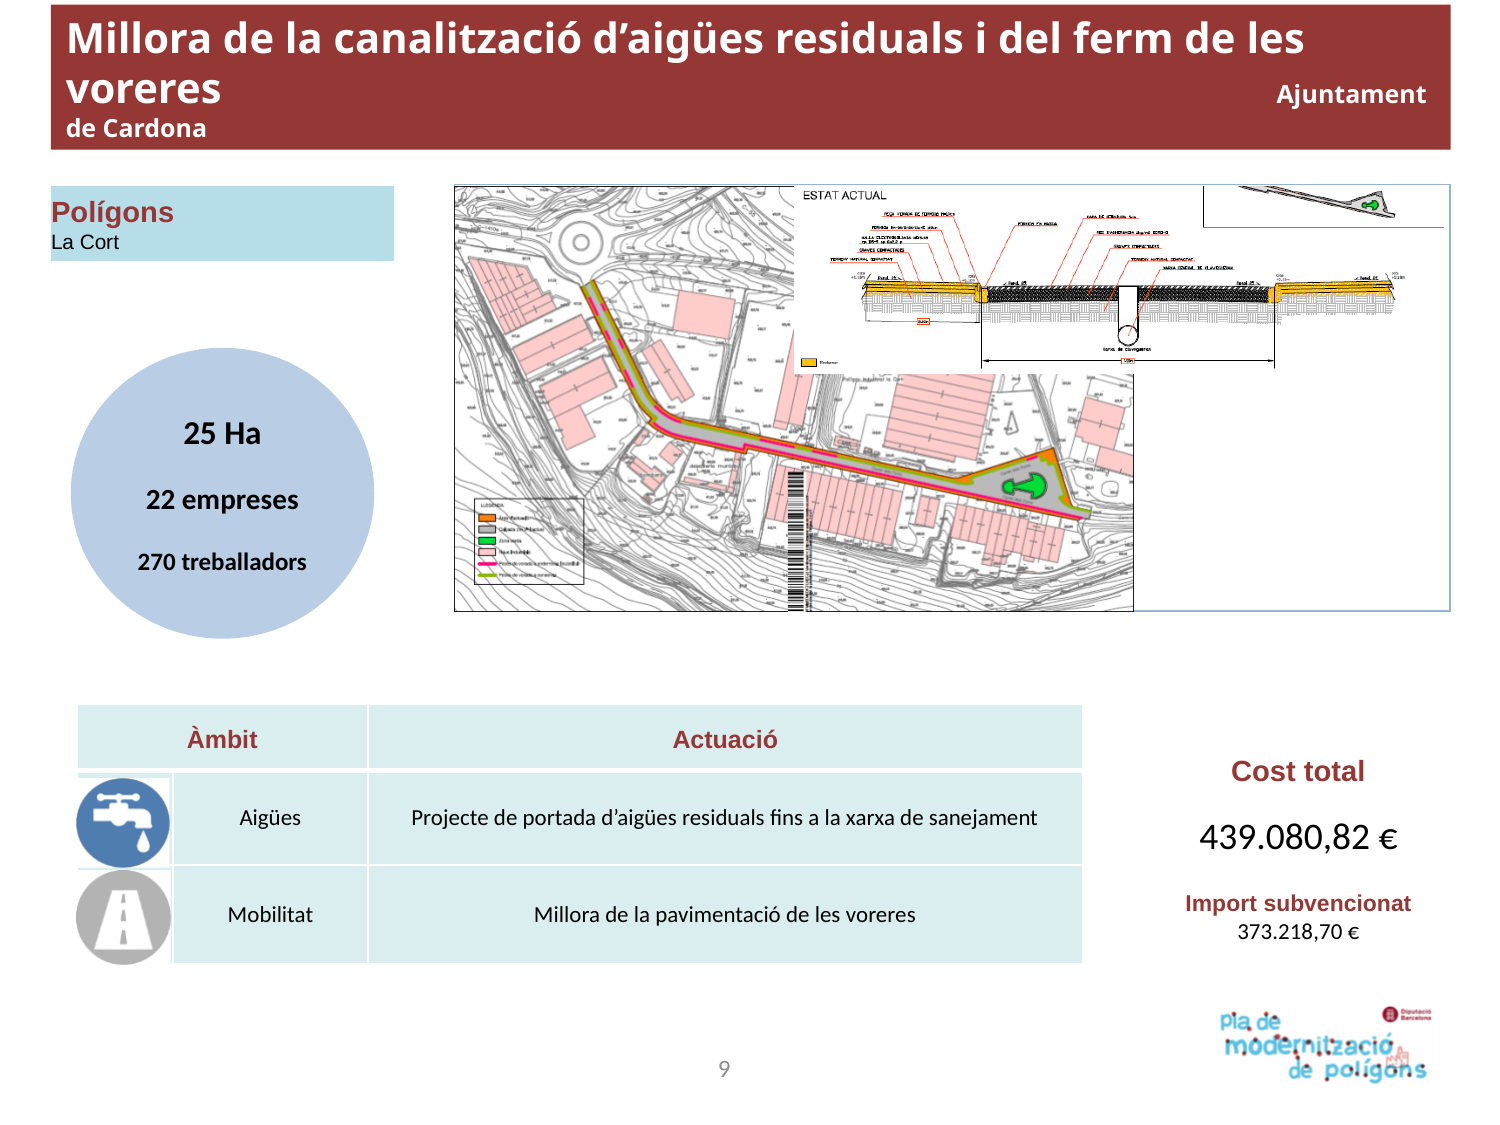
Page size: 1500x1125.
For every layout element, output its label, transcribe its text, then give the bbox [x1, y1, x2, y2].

picture [76, 778, 171, 868]
table_cell Millora de la pavimentació de les voreres [369, 866, 1082, 963]
table_header Actuació [369, 705, 1082, 768]
text_box Polígons La Cort [50, 186, 395, 261]
picture [1215, 1006, 1434, 1085]
table_header Àmbit [78, 705, 367, 768]
text_box [1138, 184, 1450, 612]
slide_number 8 [549, 1037, 900, 1098]
table_cell Aigües [174, 773, 367, 864]
table_cell [78, 773, 172, 778]
picture [76, 870, 171, 965]
text_box Import subvencionat 373.218,70 € [1163, 881, 1434, 952]
table_cell Projecte de portada d’aigües residuals fins a la xarxa de sanejament [369, 773, 1082, 864]
table_cell Mobilitat [174, 866, 367, 963]
text_box Millora de la canalització d’aigües residuals i del ferm de les voreres Ajuntament de Cardona [50, 4, 1451, 150]
picture [454, 185, 1444, 612]
text_box Cost total 439.080,82 € [1163, 745, 1434, 865]
text_box 25 Ha 22 empreses 270 treballadors [70, 347, 375, 639]
